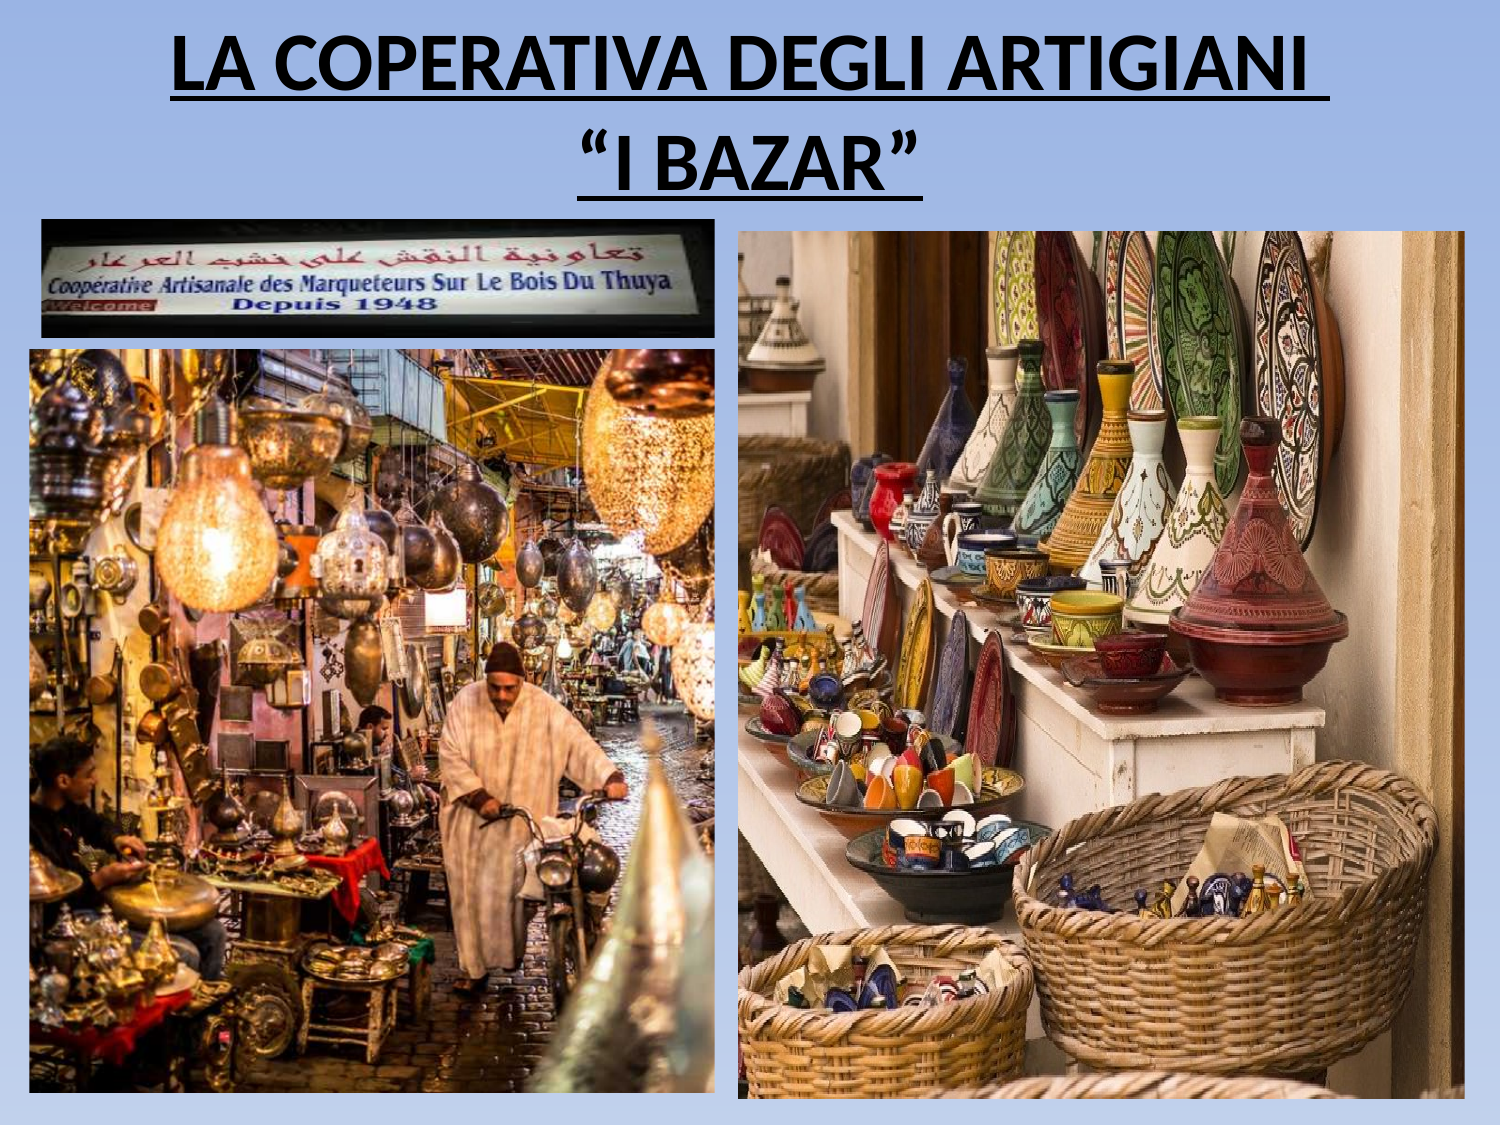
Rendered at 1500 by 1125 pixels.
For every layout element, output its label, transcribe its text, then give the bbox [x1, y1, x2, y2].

picture [41, 219, 715, 339]
picture [737, 231, 1465, 1099]
text_box LA COPERATIVA DEGLI ARTIGIANI “I BAZAR” [0, 0, 1500, 215]
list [29, 349, 715, 1093]
